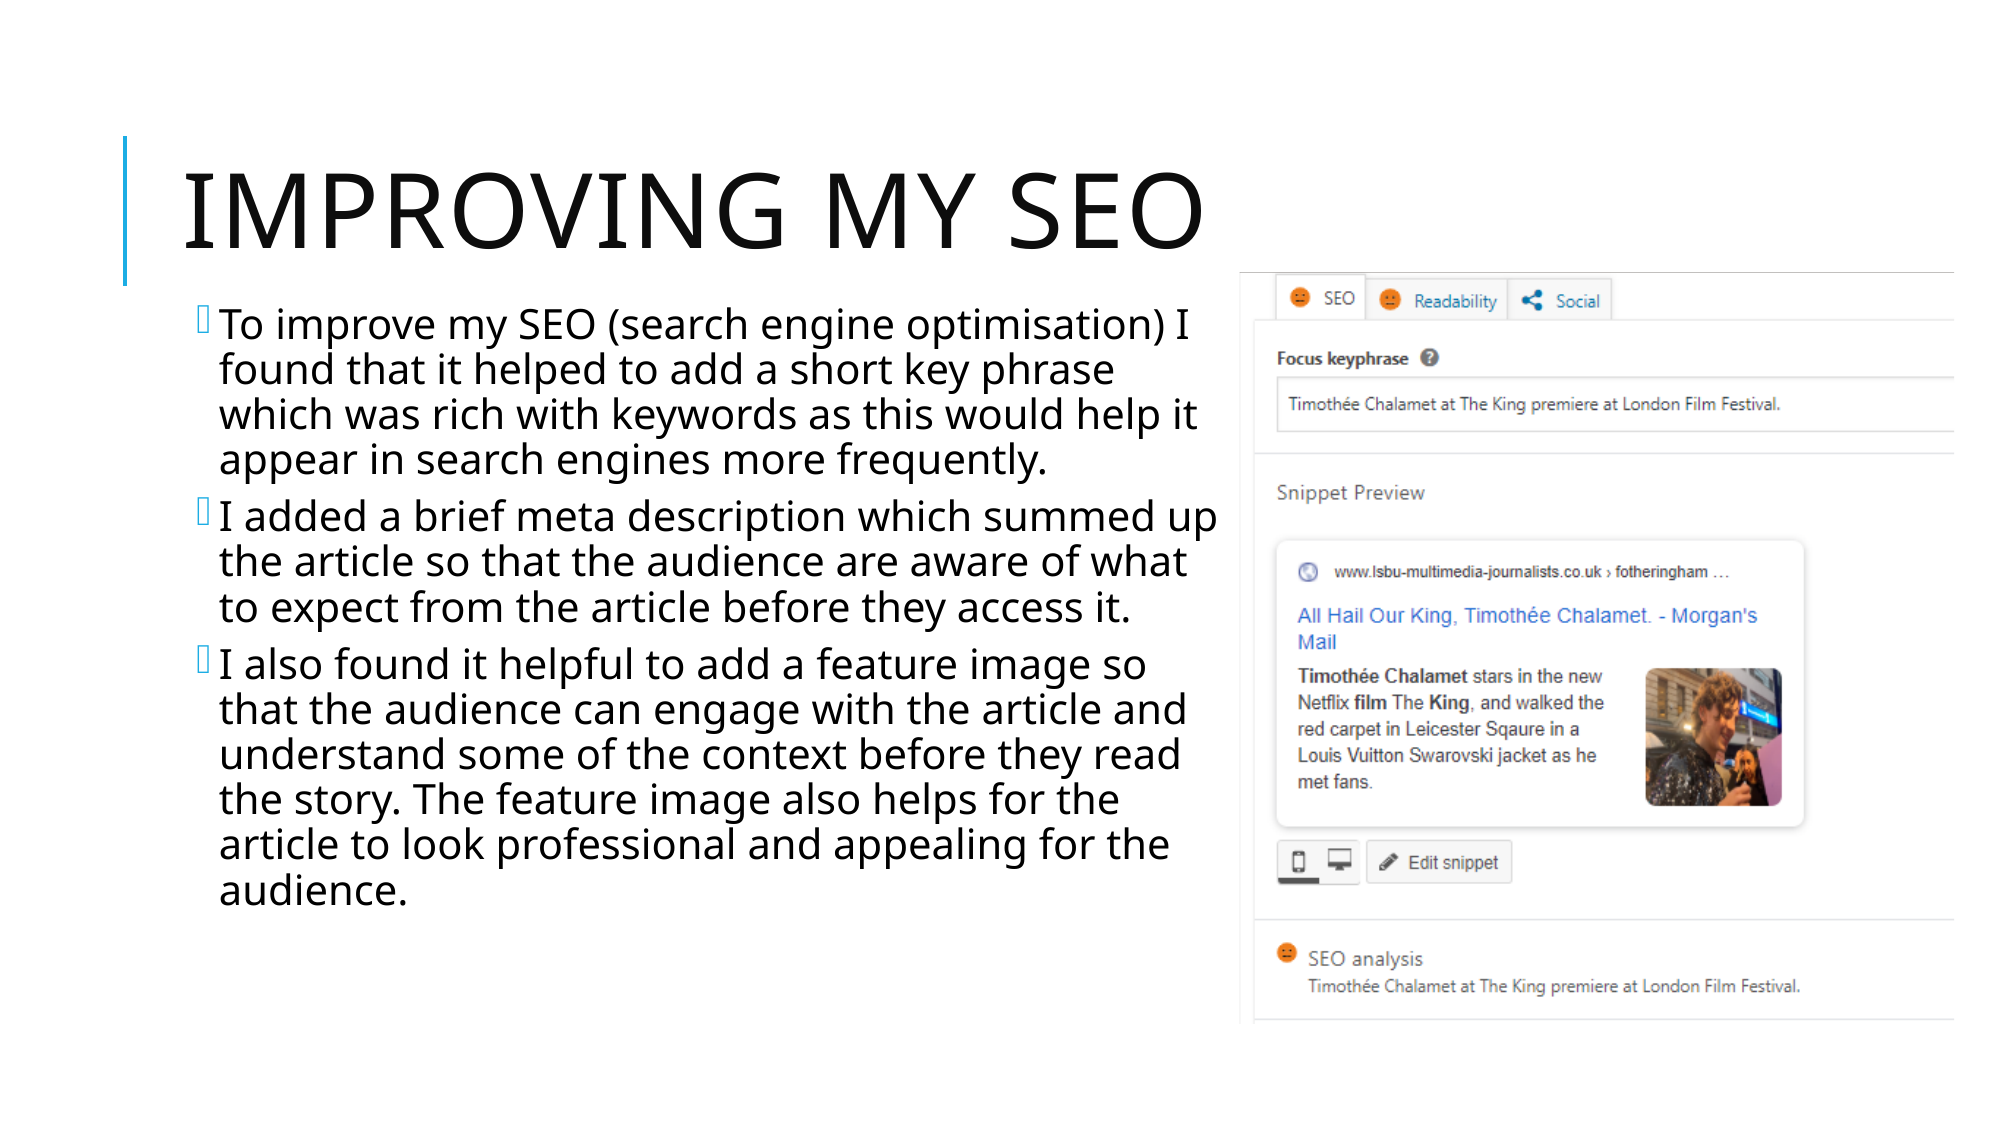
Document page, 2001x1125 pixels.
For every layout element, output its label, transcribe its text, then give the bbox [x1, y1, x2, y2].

list To improve my SEO (search engine optimisation) I found that it helped to add a short key phrase which was rich with keywords as this would help it appear in search engines more frequently. I added a brief meta description which summed up the article so that the audience are aware of what to expect from the article before they access it. I also found it helpful to add a feature image so that the audience can engage with the article and understand some of the context before they read the story. The feature image also helps for the article to look professional and appealing for the audience. [168, 295, 1240, 1070]
title Improving my seo [168, 96, 1763, 295]
picture [1239, 272, 1955, 1024]
